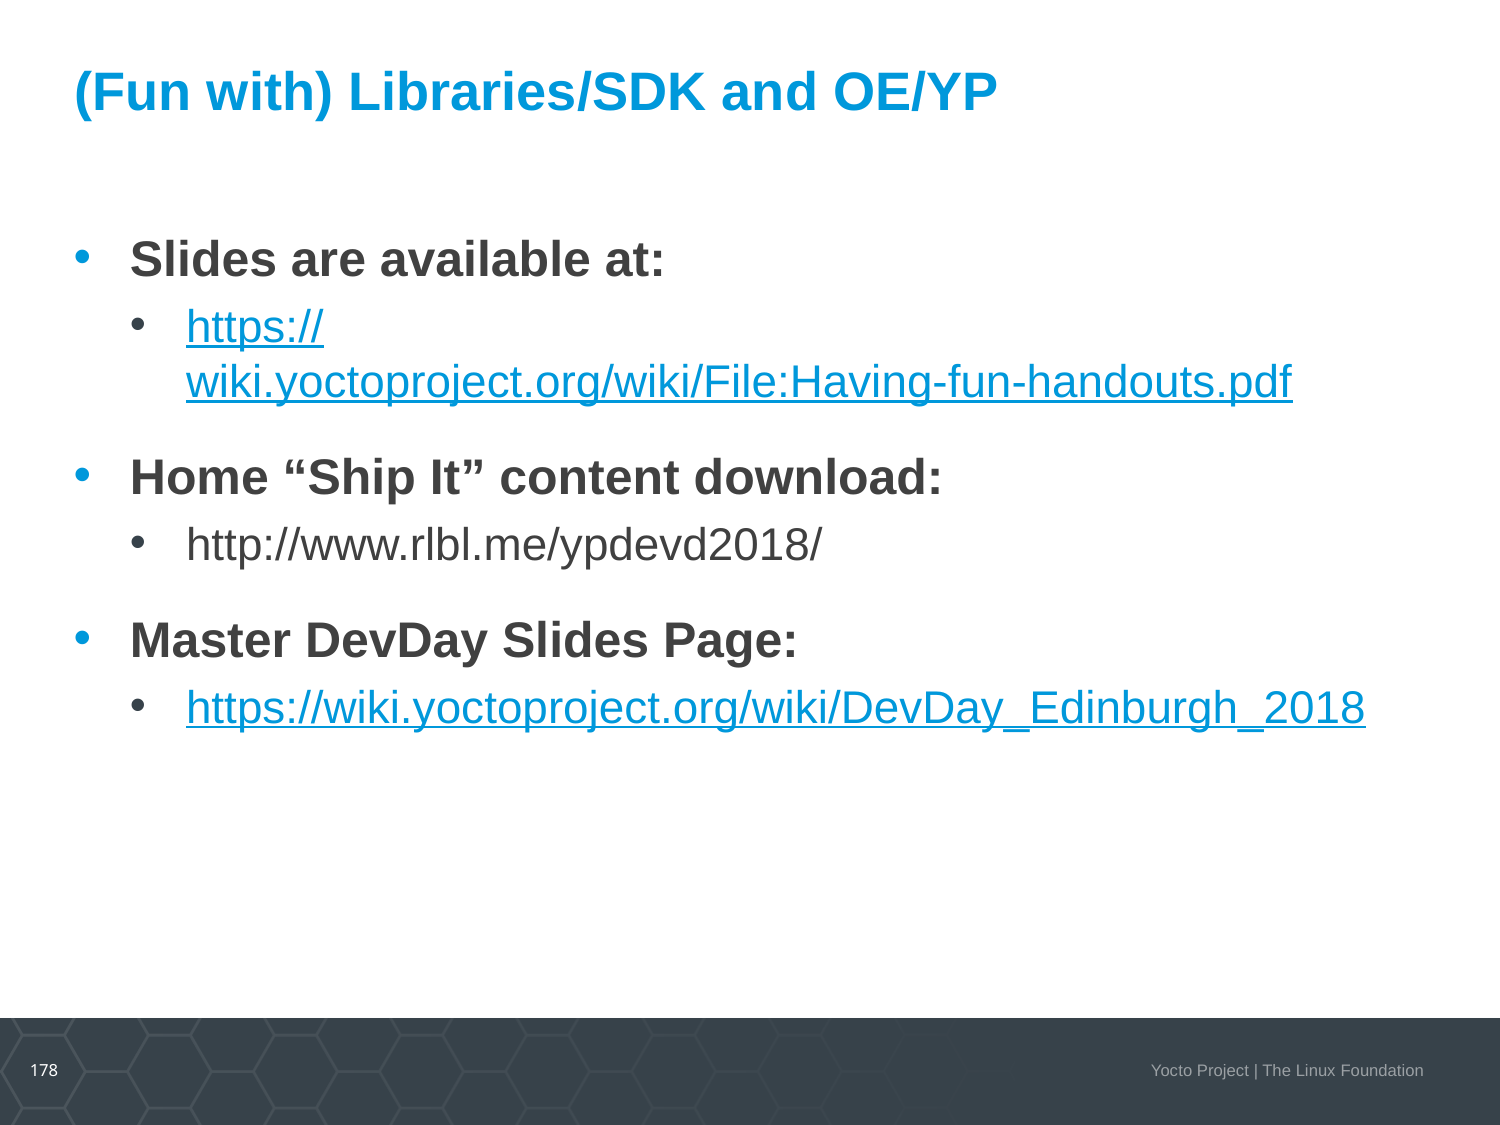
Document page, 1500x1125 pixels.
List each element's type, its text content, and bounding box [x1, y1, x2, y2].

list Slides are available at: https://wiki.yoctoproject.org/wiki/File:Having-fun-handouts.pdf Home “Ship It” content download: http://www.rlbl.me/ypdevd2018/ Master DevDay Slides Page: https://wiki.yoctoproject.org/wiki/DevDay_Edinburgh_2018 [73, 226, 1425, 970]
picture [0, 0, 1500, 1125]
title (Fun with) Libraries/SDK and OE/YP [74, 67, 1425, 213]
